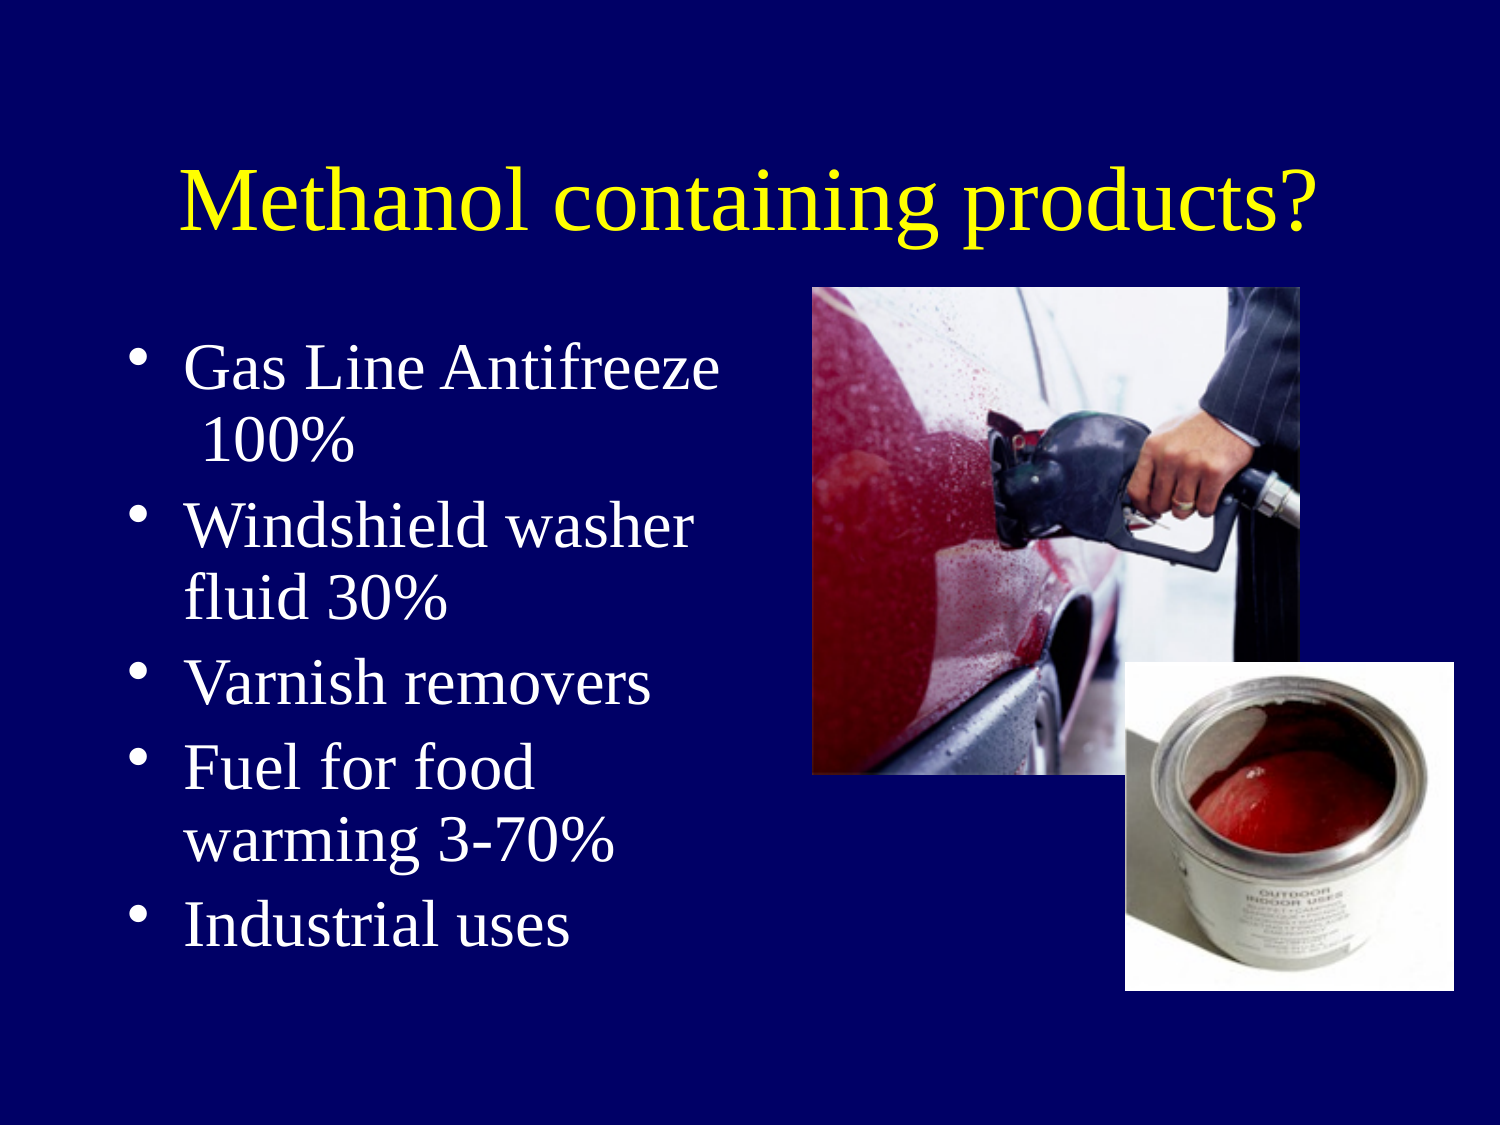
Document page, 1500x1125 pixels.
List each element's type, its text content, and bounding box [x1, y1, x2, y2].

picture [812, 287, 1454, 991]
title Methanol containing products? [112, 99, 1388, 288]
list Gas Line Antifreeze 100% Windshield washer fluid 30% Varnish removers Fuel for food warming 3-70% Industrial uses [112, 324, 750, 1000]
